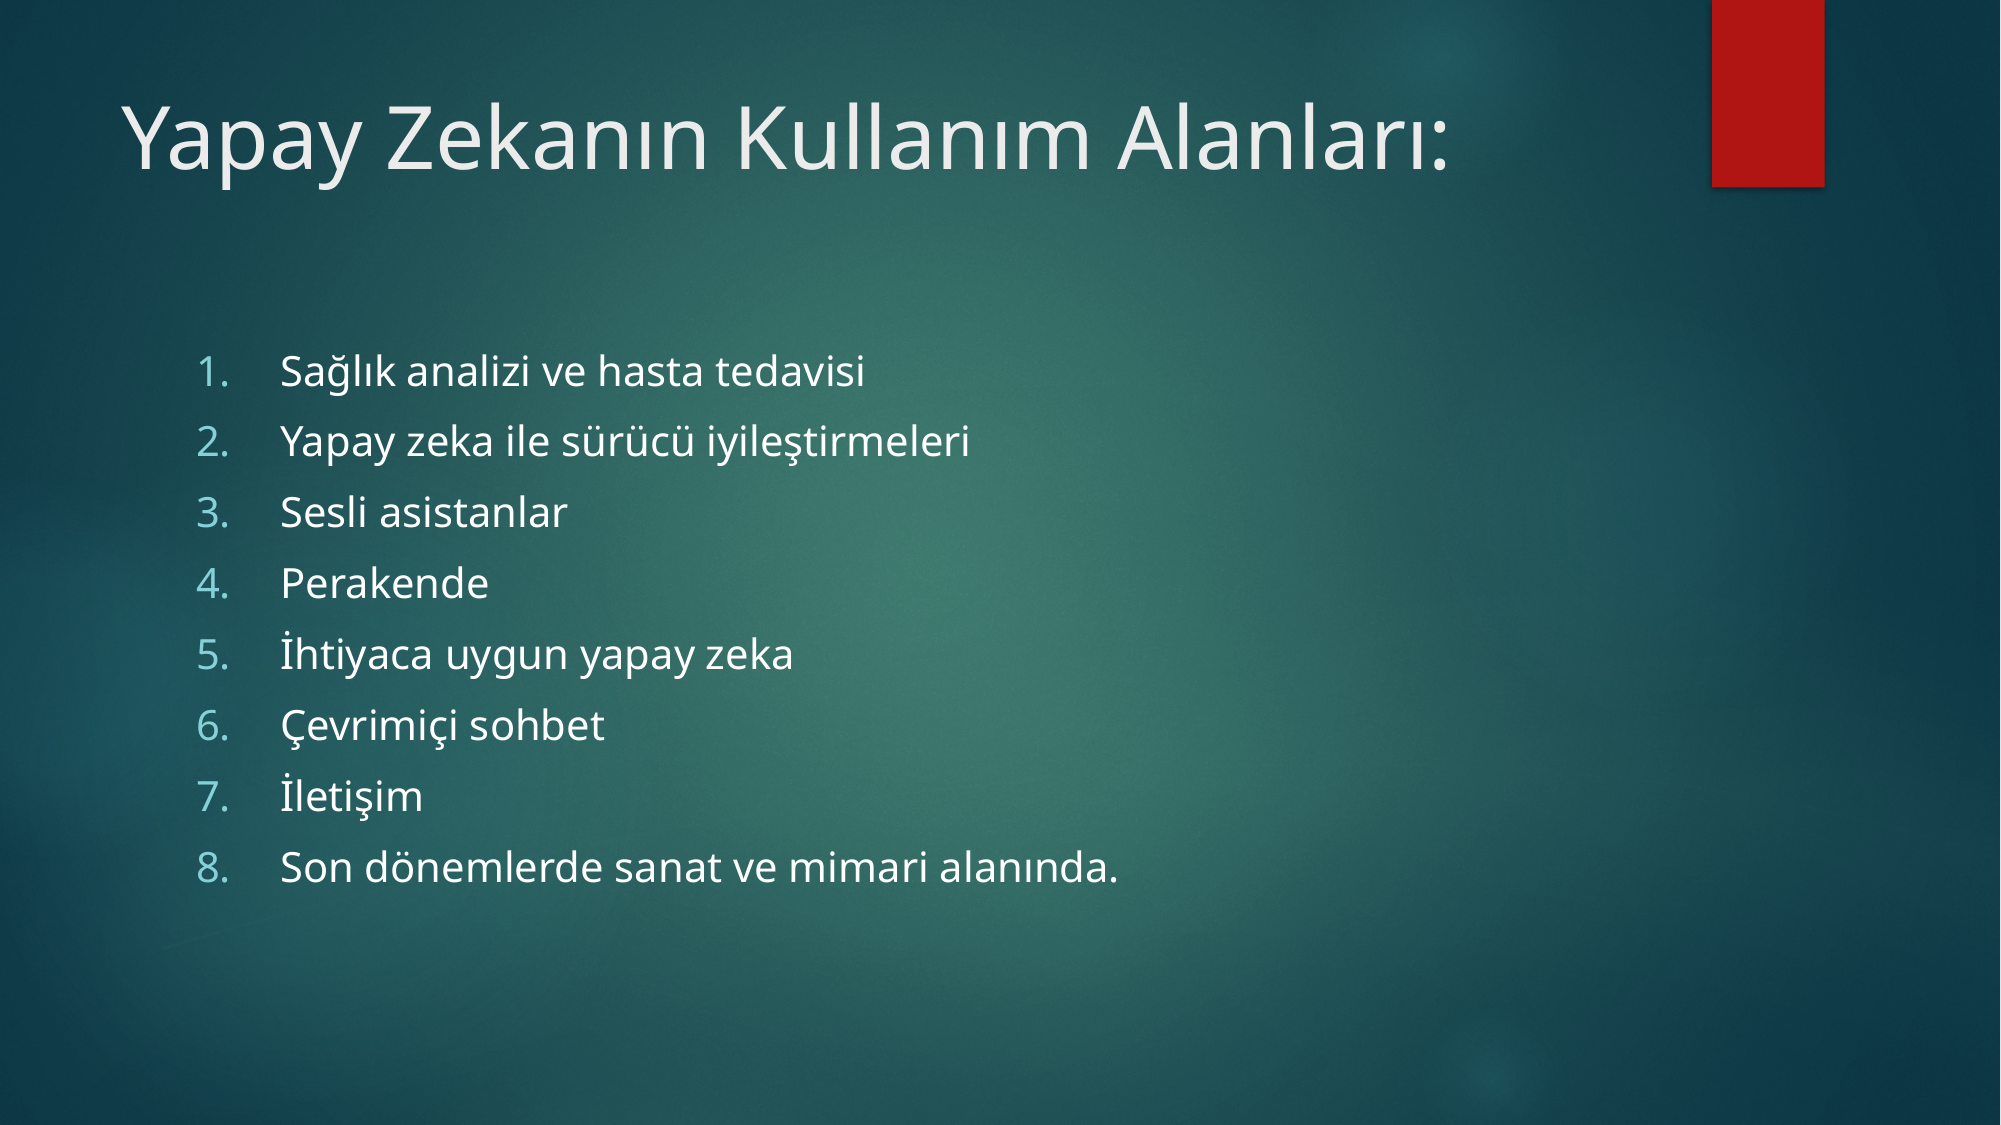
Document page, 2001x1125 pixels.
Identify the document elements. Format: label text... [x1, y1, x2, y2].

title Yapay Zekanın Kullanım Alanları: [106, 74, 1649, 304]
list Sağlık analizi ve hasta tedavisi Yapay zeka ile sürücü iyileştirmeleri Sesli asistanlar Perakende İhtiyaca uygun yapay zeka Çevrimiçi sohbet İletişim Son dönemlerde sanat ve mimari alanında. [181, 336, 1649, 1025]
picture [0, 0, 2001, 1125]
